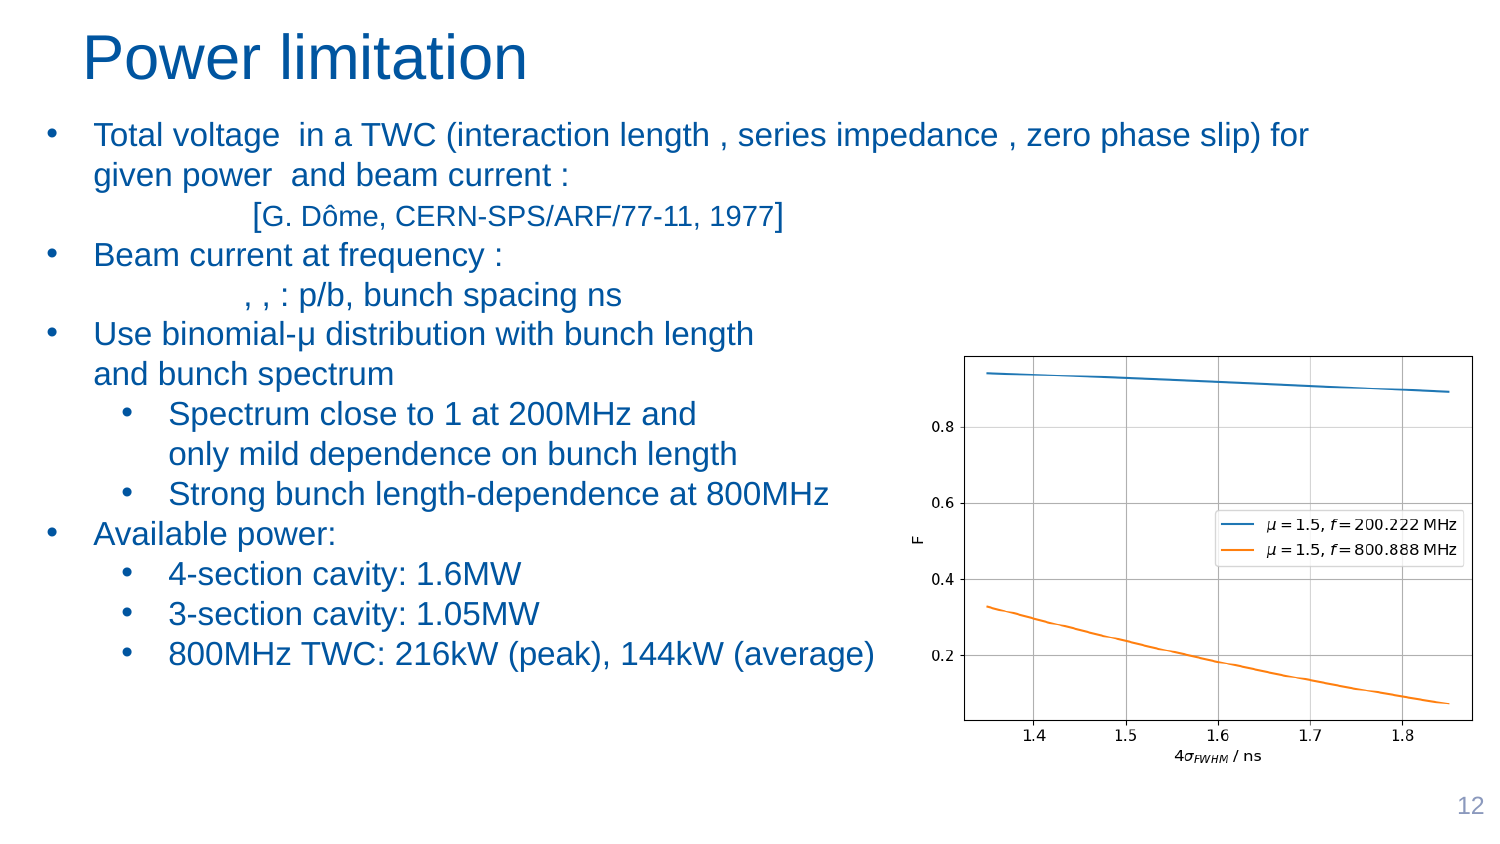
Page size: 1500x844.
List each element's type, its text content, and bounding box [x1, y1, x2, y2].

slide_number 12 [1417, 792, 1500, 828]
text_box Power limitation [74, 8, 1425, 100]
picture [893, 336, 1491, 783]
